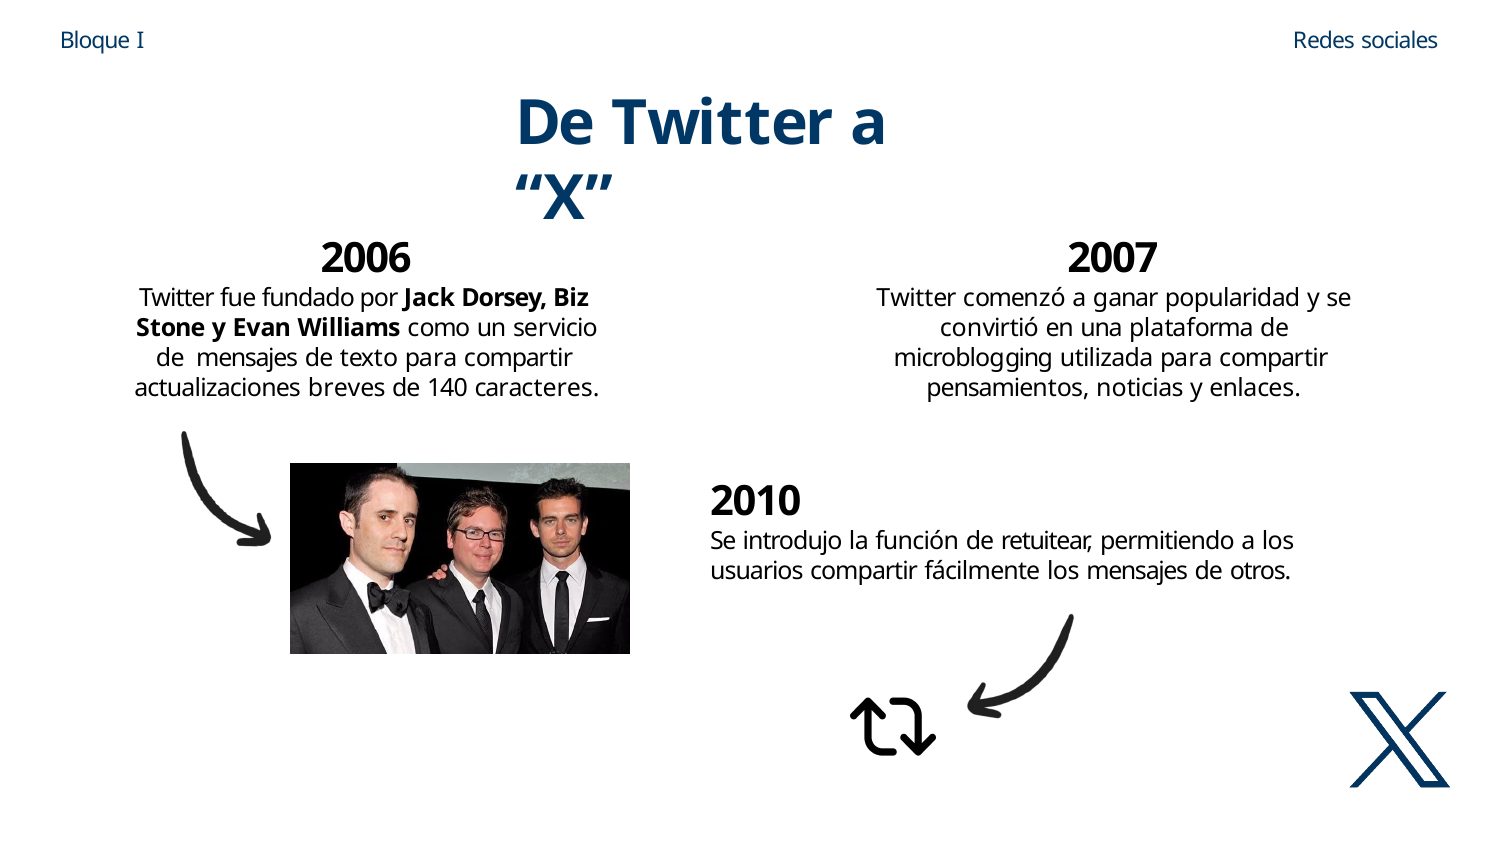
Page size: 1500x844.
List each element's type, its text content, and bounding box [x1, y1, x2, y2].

picture [849, 683, 936, 770]
picture [1346, 688, 1453, 790]
text_box Bloque I [57, 23, 148, 53]
text_box 2007 Twitter comenzó a ganar popularidad y se convirtió en una plataforma de microblogging utilizada para compartir pensamientos, noticias y enlaces. 2010 Se introdujo la función de retuitear, permitiendo a los usuarios compartir fácilmente los mensajes de otros. [708, 229, 1354, 585]
text_box Redes sociales [1290, 23, 1446, 53]
text_box 2006 Twitter fue fundado por Jack Dorsey, Biz Stone y Evan Williams como un servicio de mensajes de texto para compartir actualizaciones breves de 140 caracteres. [118, 229, 615, 402]
picture [958, 604, 1083, 729]
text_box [154, 420, 630, 655]
title De Twitter a “X” [513, 80, 987, 233]
